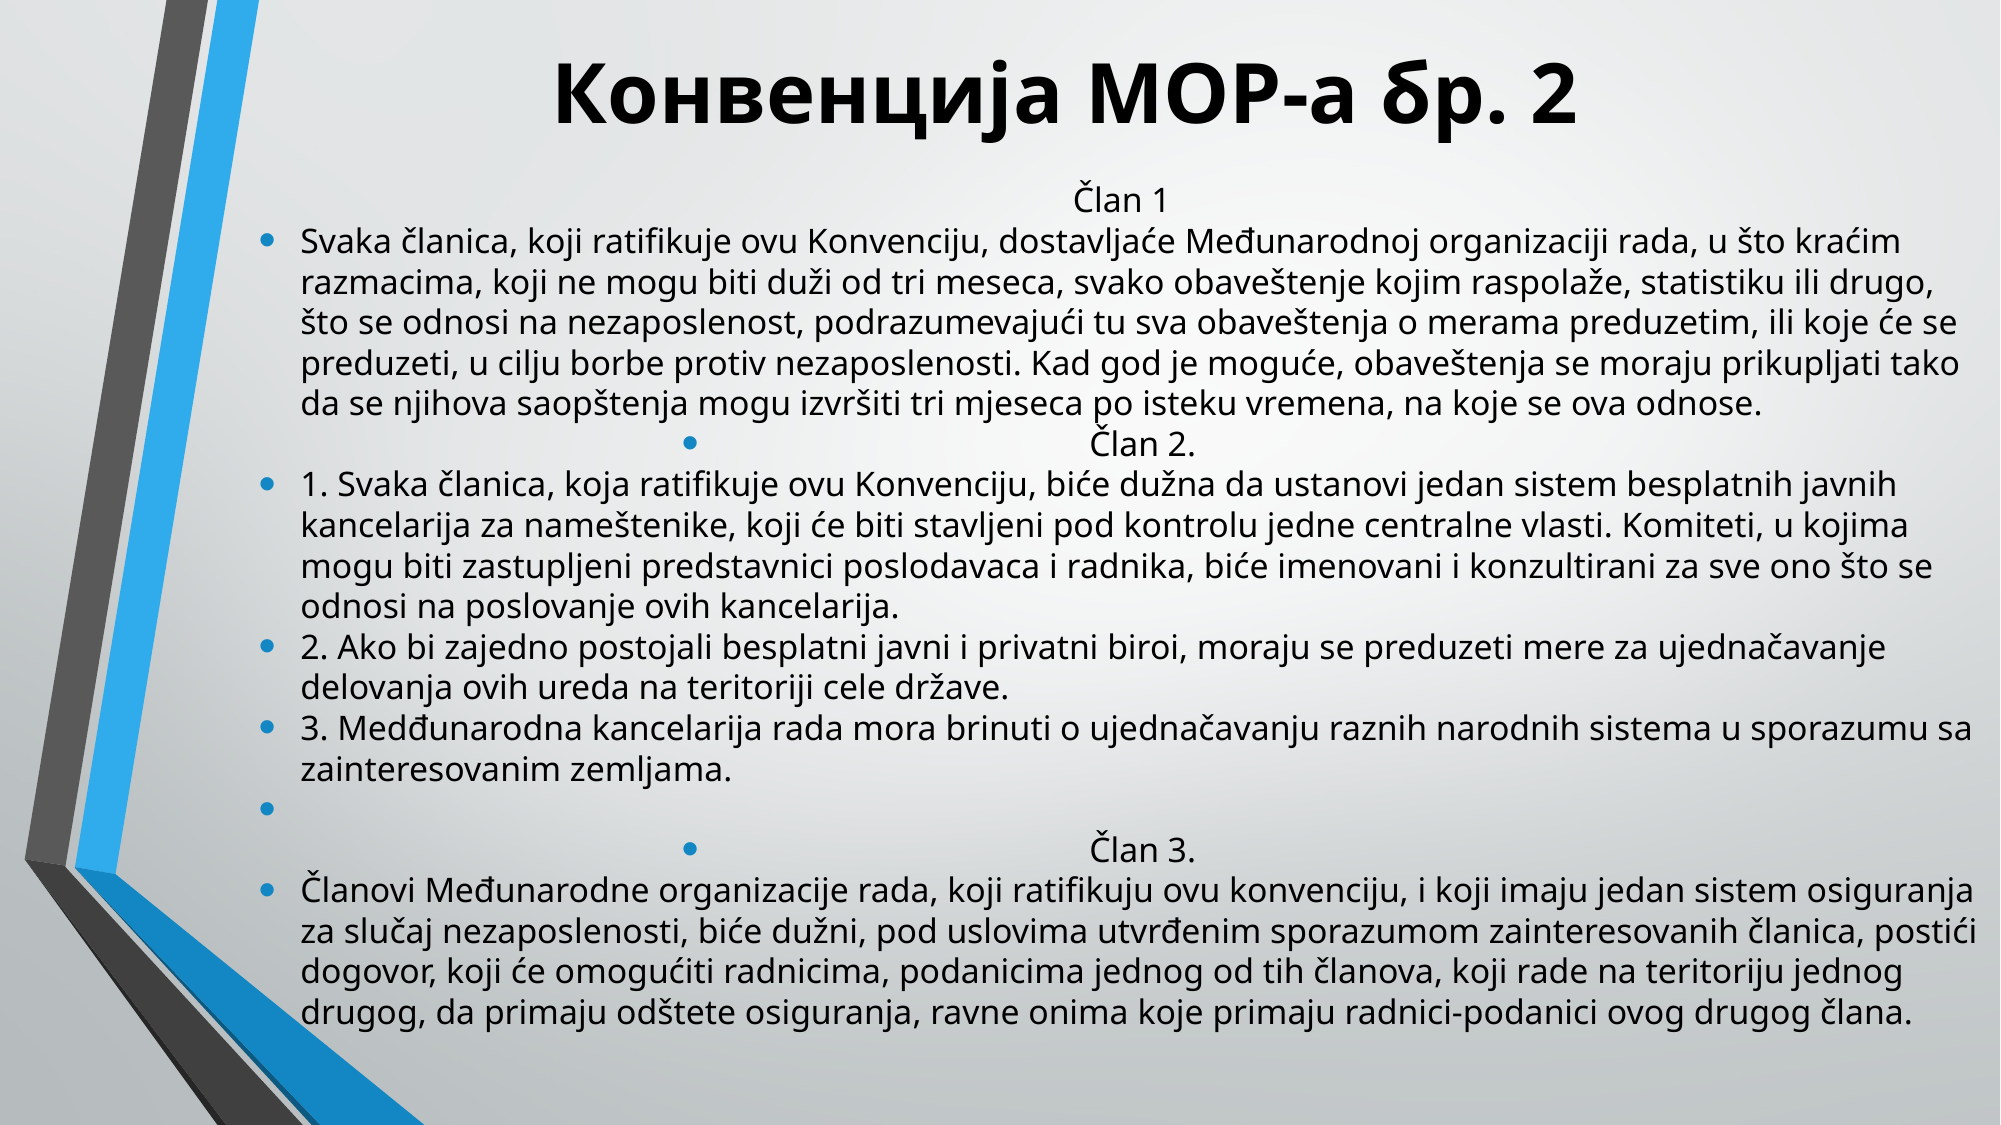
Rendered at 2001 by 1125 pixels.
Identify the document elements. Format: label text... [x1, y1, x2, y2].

title Конвенција МОР-а бр. 2 [243, 10, 1887, 170]
list Član 1 Svaka članica, koji ratifikuje ovu Konvenciju, dostavljaće Međunarodnoj organizaciji rada, u što kraćim razmacima, koji ne mogu biti duži od tri meseca, svako obaveštenje kojim raspolaže, statistiku ili drugo, što se odnosi na nezaposlenost, podrazumevajući tu sva obaveštenja o merama preduzetim, ili koje će se preduzeti, u cilju borbe protiv nezaposlenosti. Kad god je moguće, obaveštenja se moraju prikupljati tako da se njihova saopštenja mogu izvršiti tri mjeseca po isteku vremena, na koje se ova odnose. Član 2. 1. Svaka članica, koja ratifikuje ovu Konvenciju, biće dužna da ustanovi jedan sistem besplatnih javnih kancelarija za nameštenike, koji će biti stavljeni pod kontrolu jedne centralne vlasti. Komiteti, u kojima mogu biti zastupljeni predstavnici poslodavaca i radnika, biće imenovani i konzultirani za sve ono što se odnosi na poslovanje ovih kancelarija. 2. Ako bi zajedno postojali besplatni javni i privatni biroi, moraju se preduzeti mere za ujednačavanje delovanja ovih ureda na teritoriji cele države. 3. Medđunarodna kancelarija rada mora brinuti o ujednačavanju raznih narodnih sistema u sporazumu sa zainteresovanim zemljama. Član 3. Članovi Međunarodne organizacije rada, koji ratifikuju ovu konvenciju, i koji imaju jedan sistem osiguranja za slučaj nezaposlenosti, biće dužni, pod uslovima utvrđenim sporazumom zainteresovanih članica, postići dogovor, koji će omogućiti radnicima, podanicima jednog od tih članova, koji rade na teritoriju jednog drugog, da primaju odštete osiguranja, ravne onima koje primaju radnici-podanici ovog drugog člana. [243, 170, 2000, 1125]
